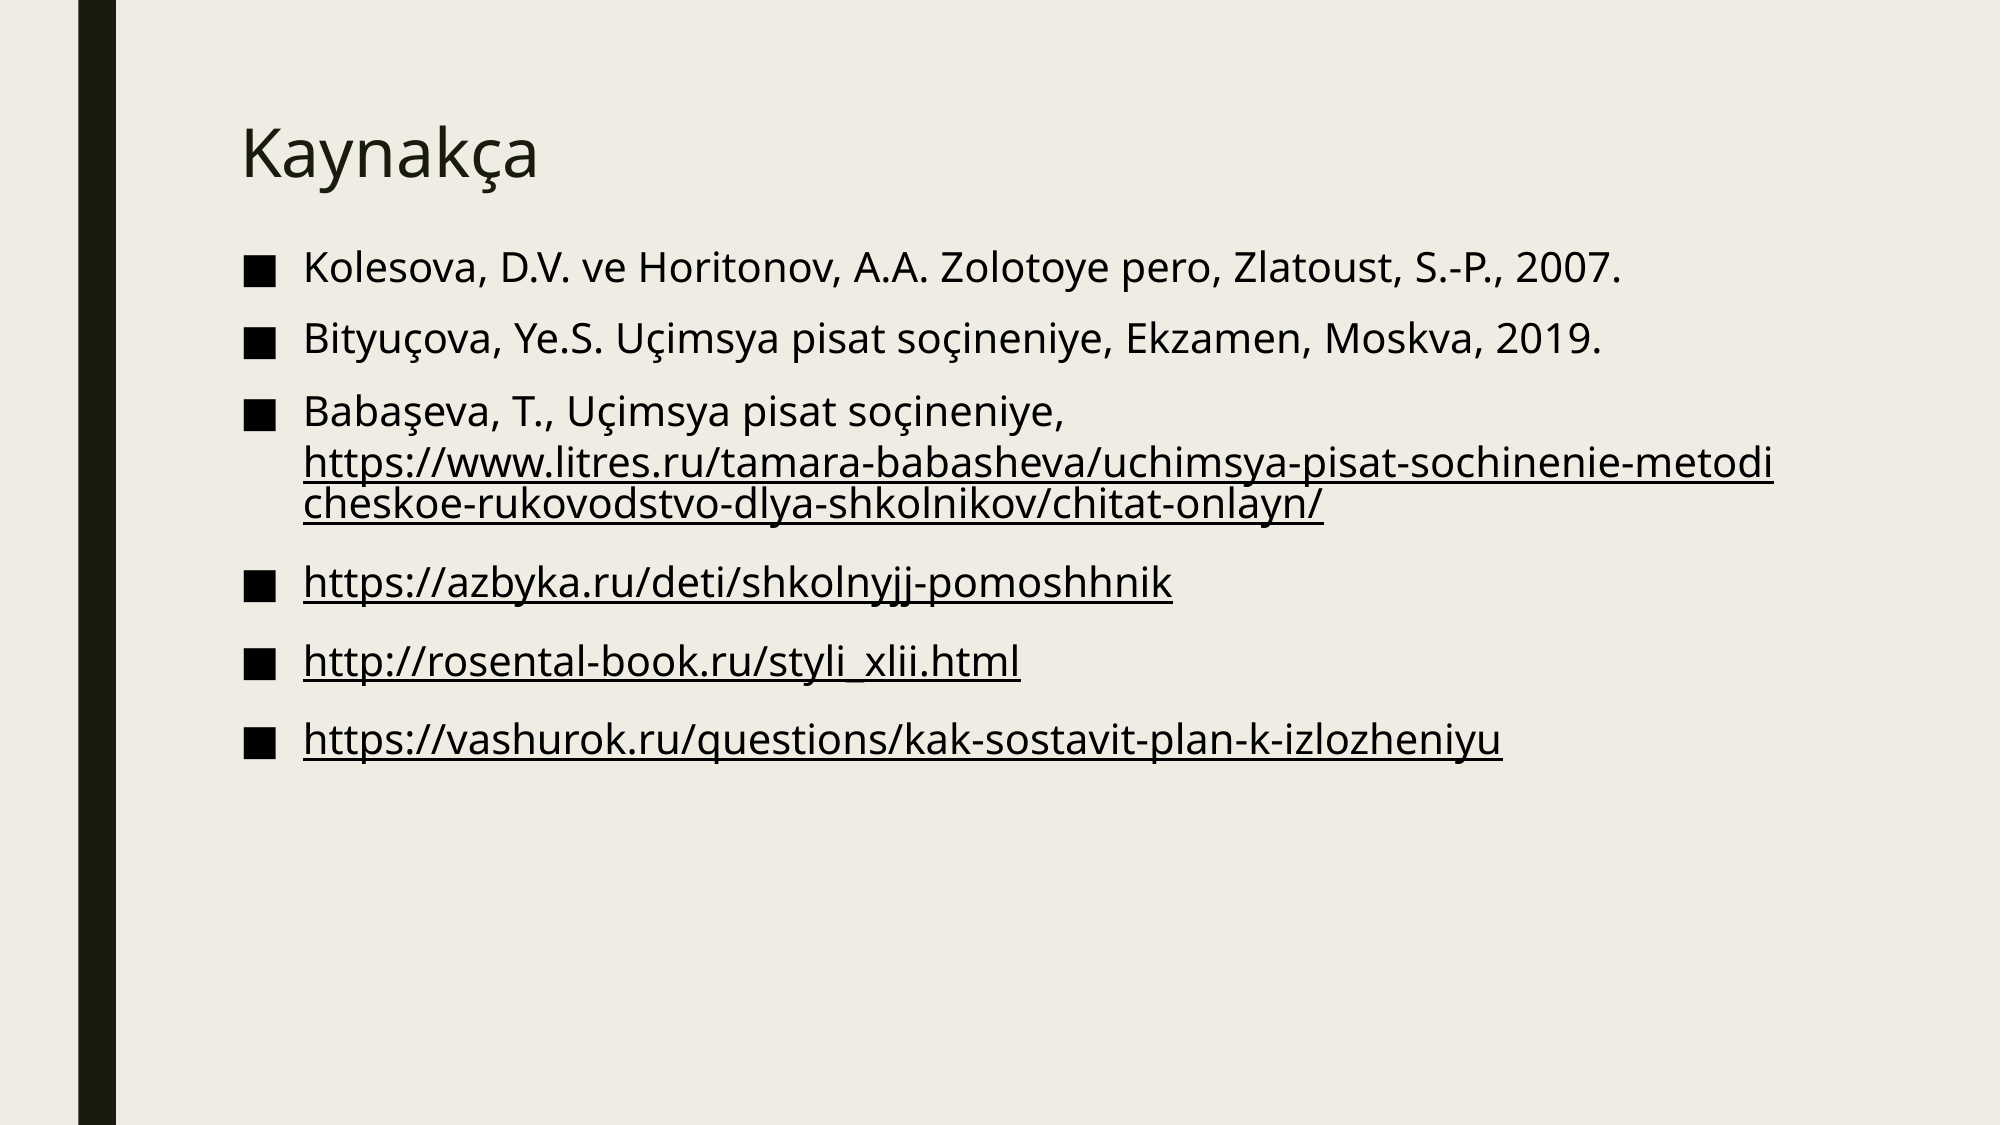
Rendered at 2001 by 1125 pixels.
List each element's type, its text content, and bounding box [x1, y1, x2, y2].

list Kоlesova, D.V. ve Horitonov, A.A. Zolotoye pero, Zlatoust, S.-P., 2007. Bityuçova, Ye.S. Uçimsya pisat soçineniye, Ekzamen, Moskva, 2019. Babaşeva, T., Uçimsya pisat soçineniye, https://www.litres.ru/tamara-babasheva/uchimsya-pisat-sochinenie-metodicheskoe-rukovodstvo-dlya-shkolnikov/chitat-onlayn/ https://azbyka.ru/deti/shkolnyjj-pomoshhnik http://rosental-book.ru/styli_xlii.html https://vashurok.ru/questions/kak-sostavit-plan-k-izlozheniyu [225, 236, 1800, 963]
title Kaynakça [225, 112, 1800, 200]
